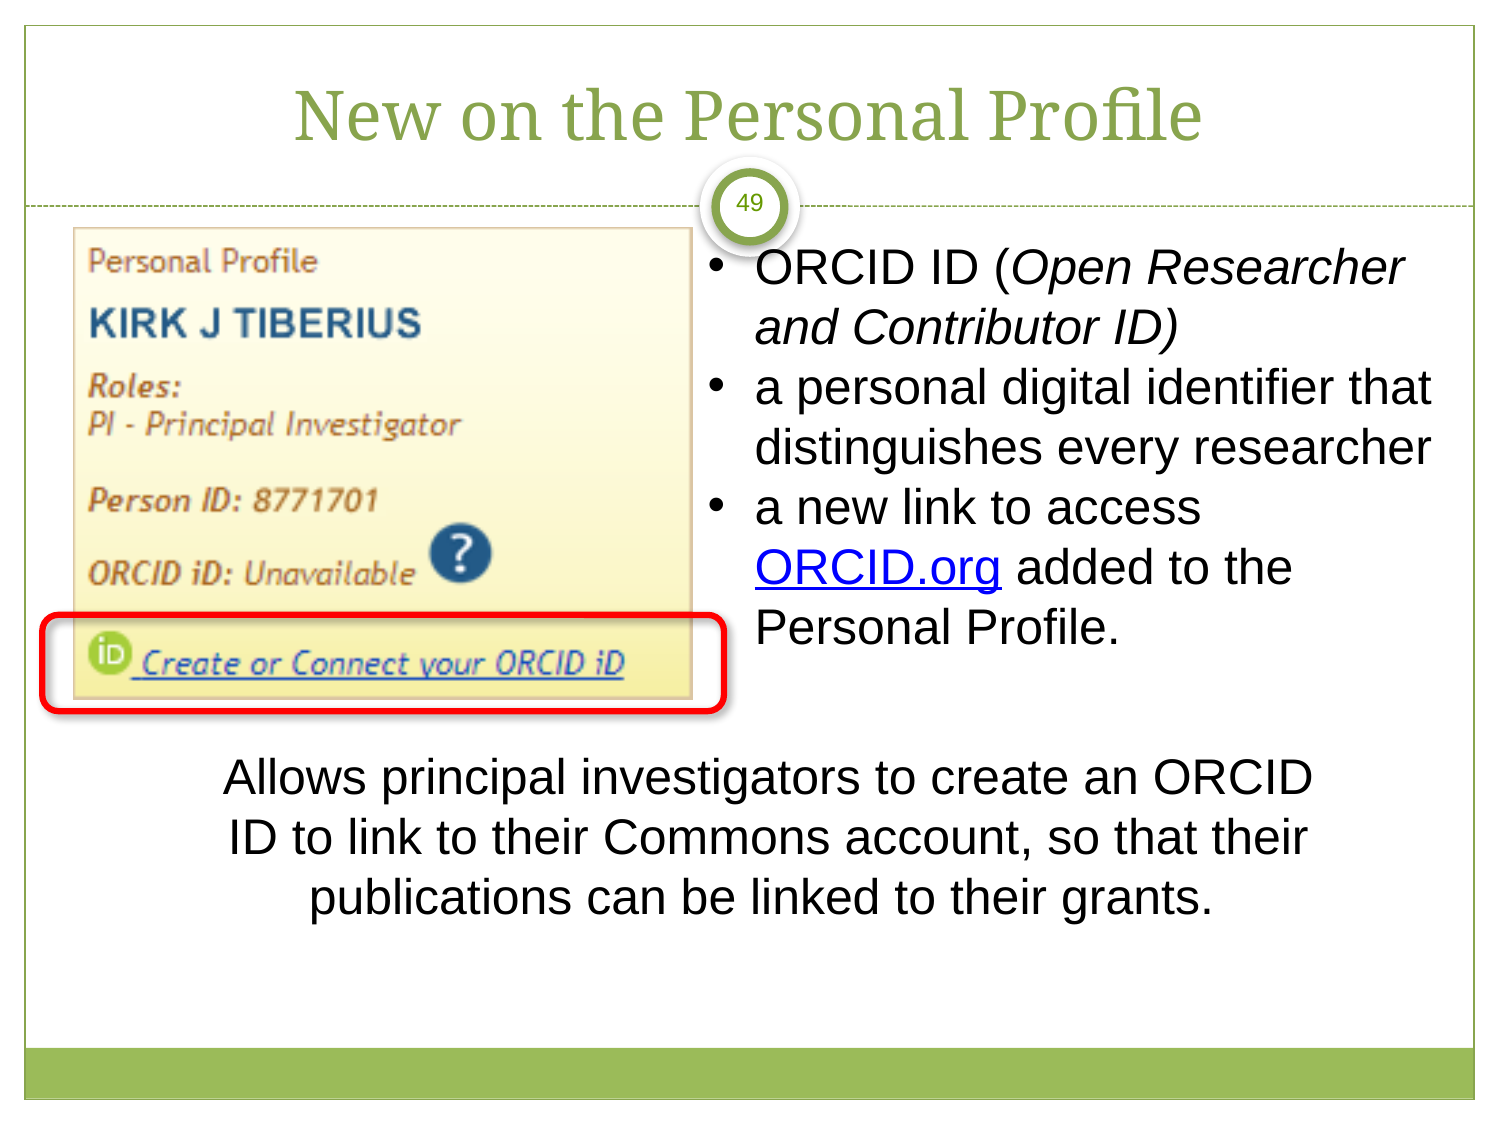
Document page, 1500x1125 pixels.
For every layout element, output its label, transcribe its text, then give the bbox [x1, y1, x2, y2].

text_box Allows principal investigators to create an ORCID ID to link to their Commons account, so that their publications can be linked to their grants. [199, 737, 1338, 1003]
text_box ORCID ID (Open Researcher and Contributor ID) a personal digital identifier that distinguishes every researcher a new link to access ORCID.org added to the Personal Profile. [725, 227, 1450, 662]
title New on the Personal Profile [49, 37, 1450, 162]
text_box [42, 226, 724, 712]
